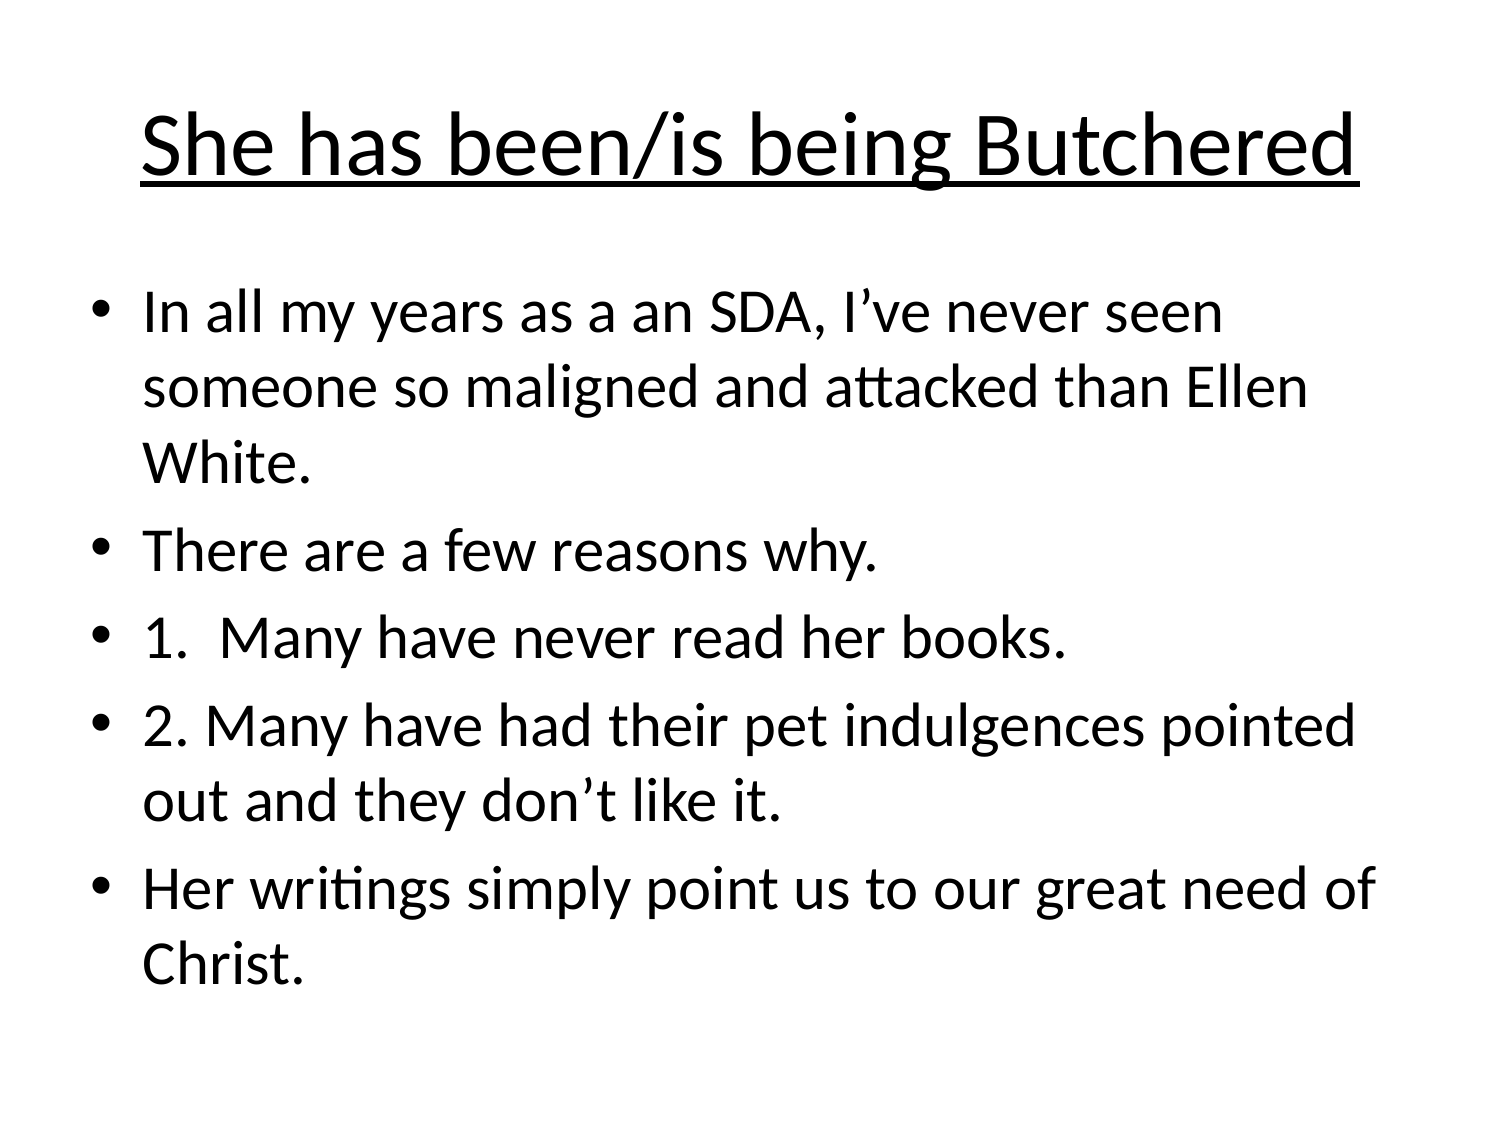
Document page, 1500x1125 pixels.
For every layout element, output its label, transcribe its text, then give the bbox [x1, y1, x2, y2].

list In all my years as a an SDA, I’ve never seen someone so maligned and attacked than Ellen White. There are a few reasons why. 1. Many have never read her books. 2. Many have had their pet indulgences pointed out and they don’t like it. Her writings simply point us to our great need of Christ. [75, 262, 1425, 1005]
title She has been/is being Butchered [75, 45, 1425, 233]
